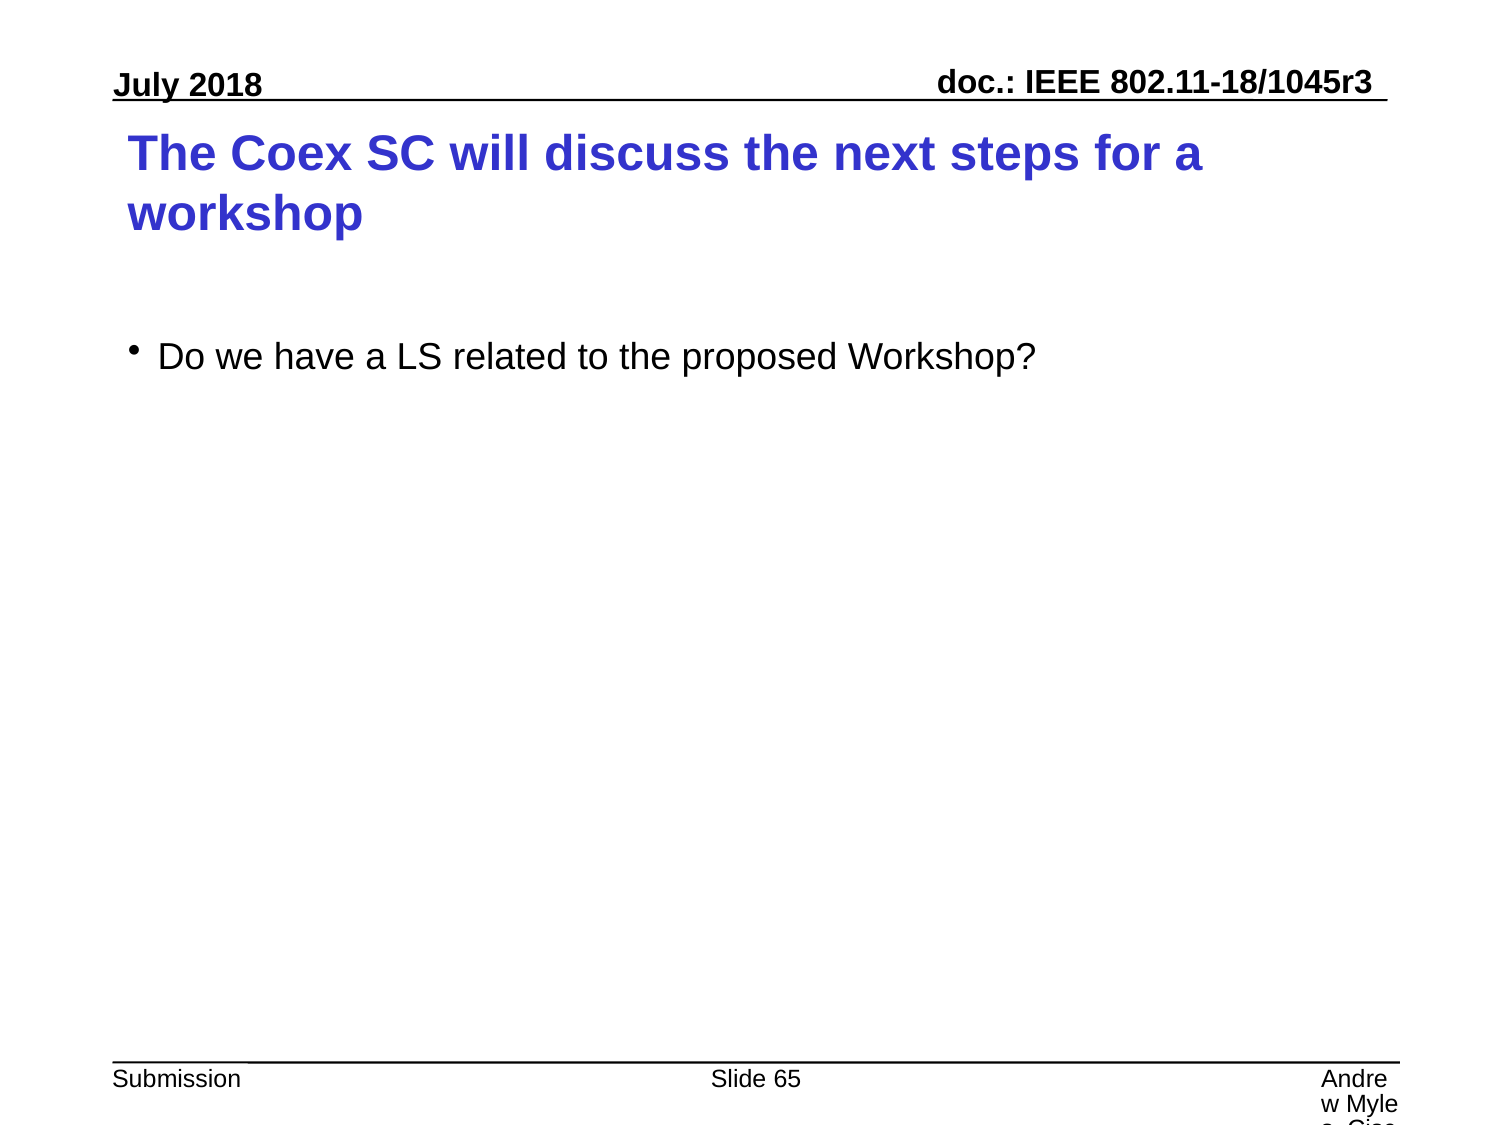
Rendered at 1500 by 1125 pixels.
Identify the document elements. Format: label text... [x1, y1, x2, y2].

title The Coex SC will discuss the next steps for a workshop [112, 112, 1388, 288]
slide_number Slide 65 [709, 1061, 803, 1093]
footer Andrew Myles, Cisco [1320, 1061, 1402, 1093]
list Do we have a LS related to the proposed Workshop? [112, 324, 1388, 1000]
